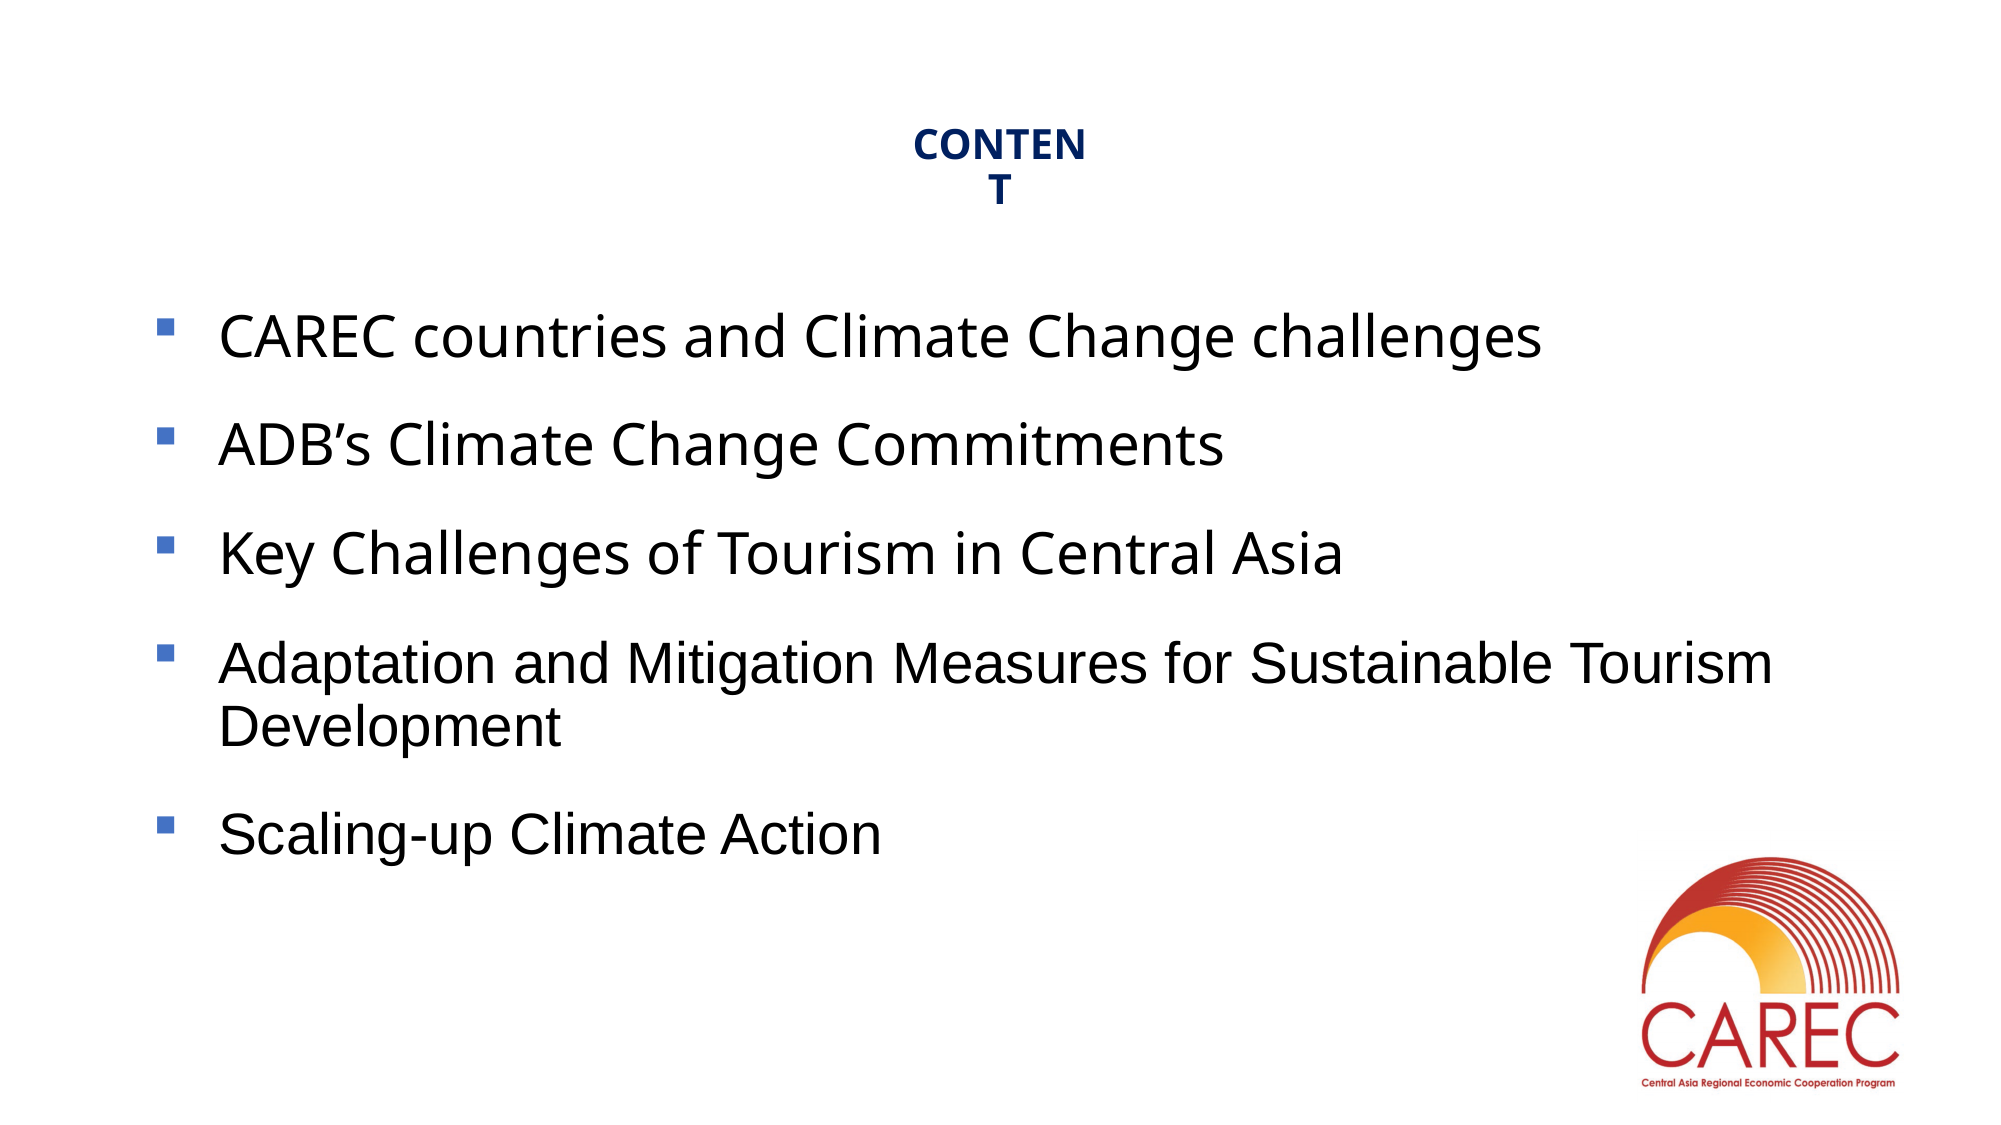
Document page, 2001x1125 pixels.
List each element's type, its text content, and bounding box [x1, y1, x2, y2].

list CAREC countries and Climate Change challenges ADB’s Climate Change Commitments Key Challenges of Tourism in Central Asia Adaptation and Mitigation Measures for Sustainable Tourism Development Scaling-up Climate Action [137, 299, 1863, 1014]
picture [1637, 830, 1904, 1103]
title CONTENT [889, 67, 1111, 271]
